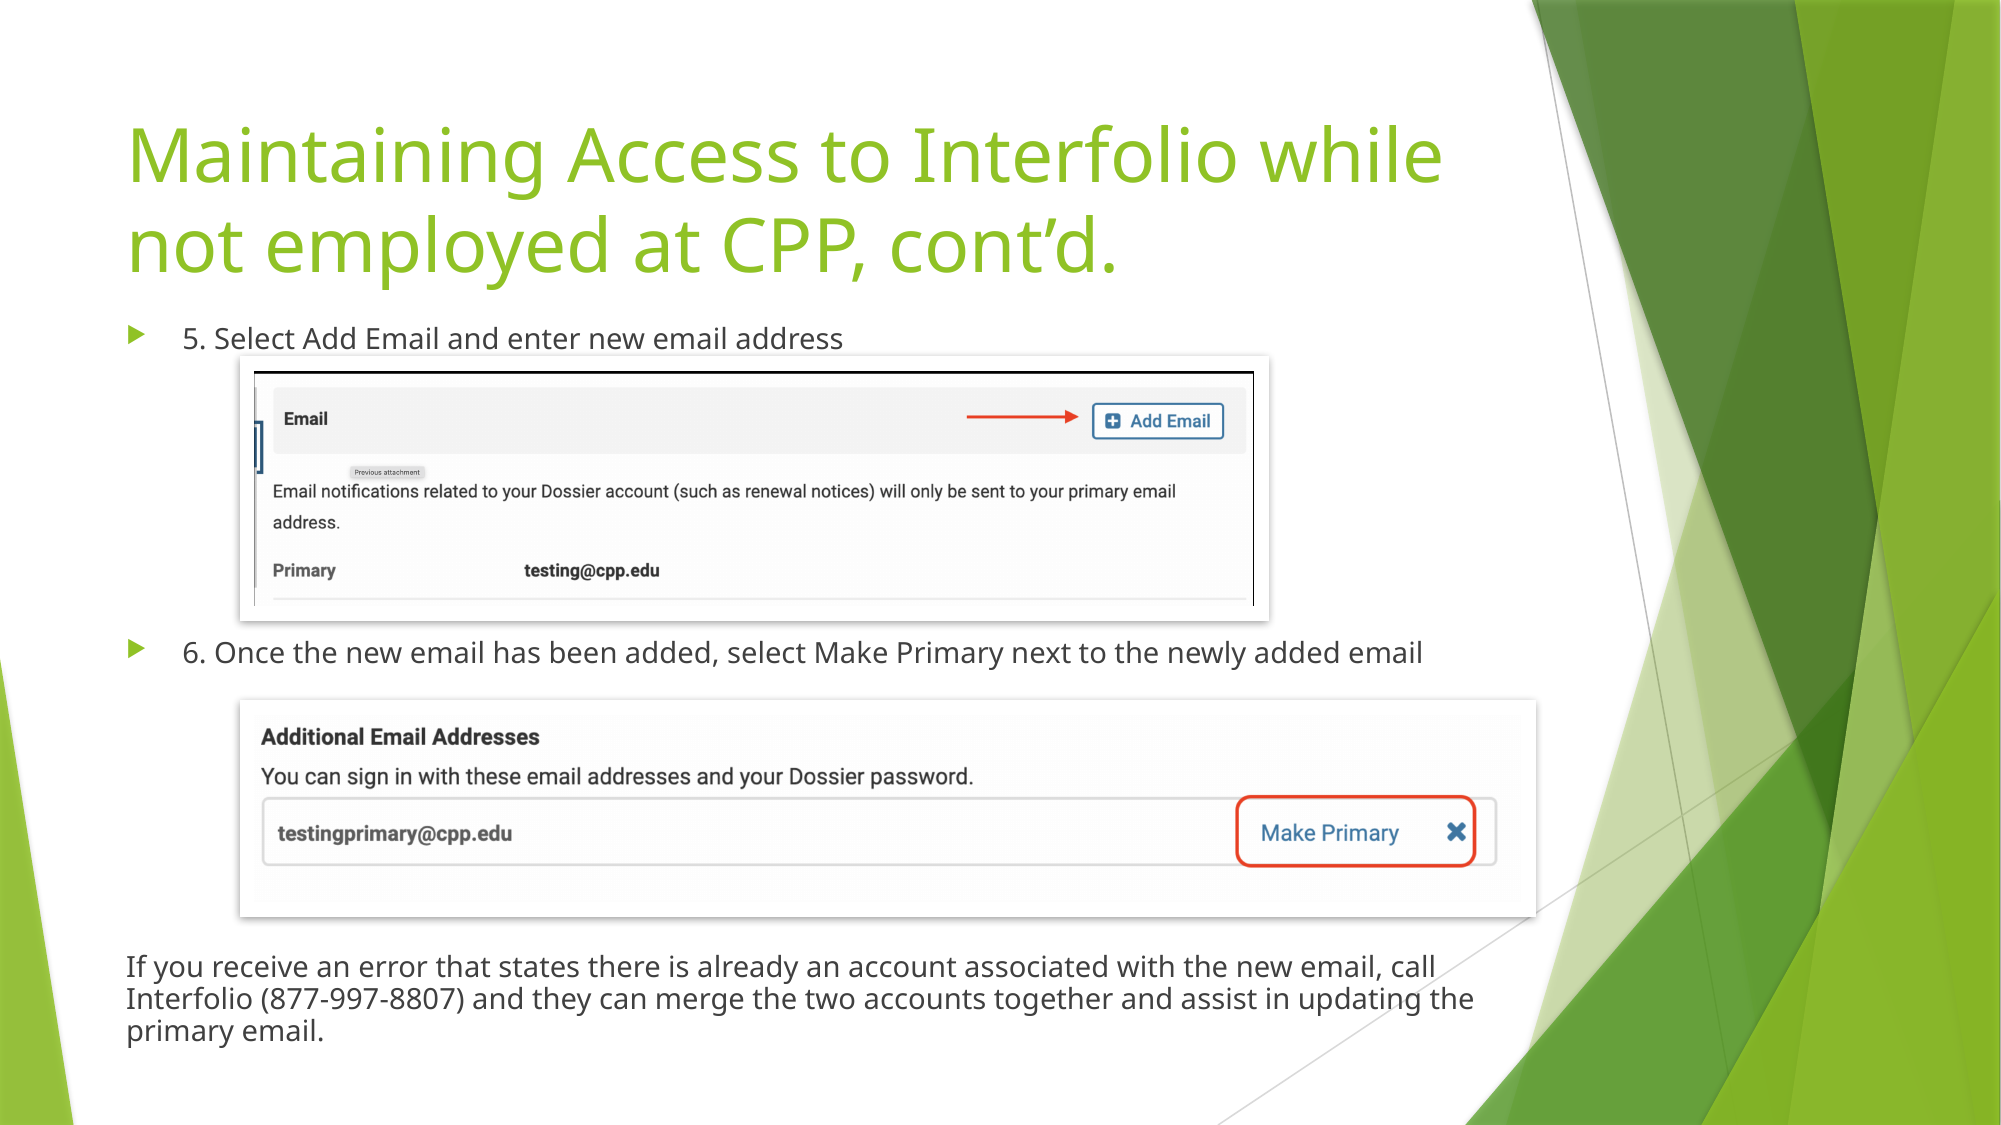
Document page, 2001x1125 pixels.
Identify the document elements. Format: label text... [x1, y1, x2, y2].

title Maintaining Access to Interfolio while not employed at CPP, cont’d. [111, 99, 1522, 316]
picture [253, 369, 1255, 607]
list 5. Select Add Email and enter new email address 6. Once the new email has been added, select Make Primary next to the newly added email If you receive an error that states there is already an account associated with the new email, call Interfolio (877-997-8807) and they can merge the two accounts together and assist in updating the primary email. [111, 316, 1522, 1103]
picture [253, 714, 1522, 903]
